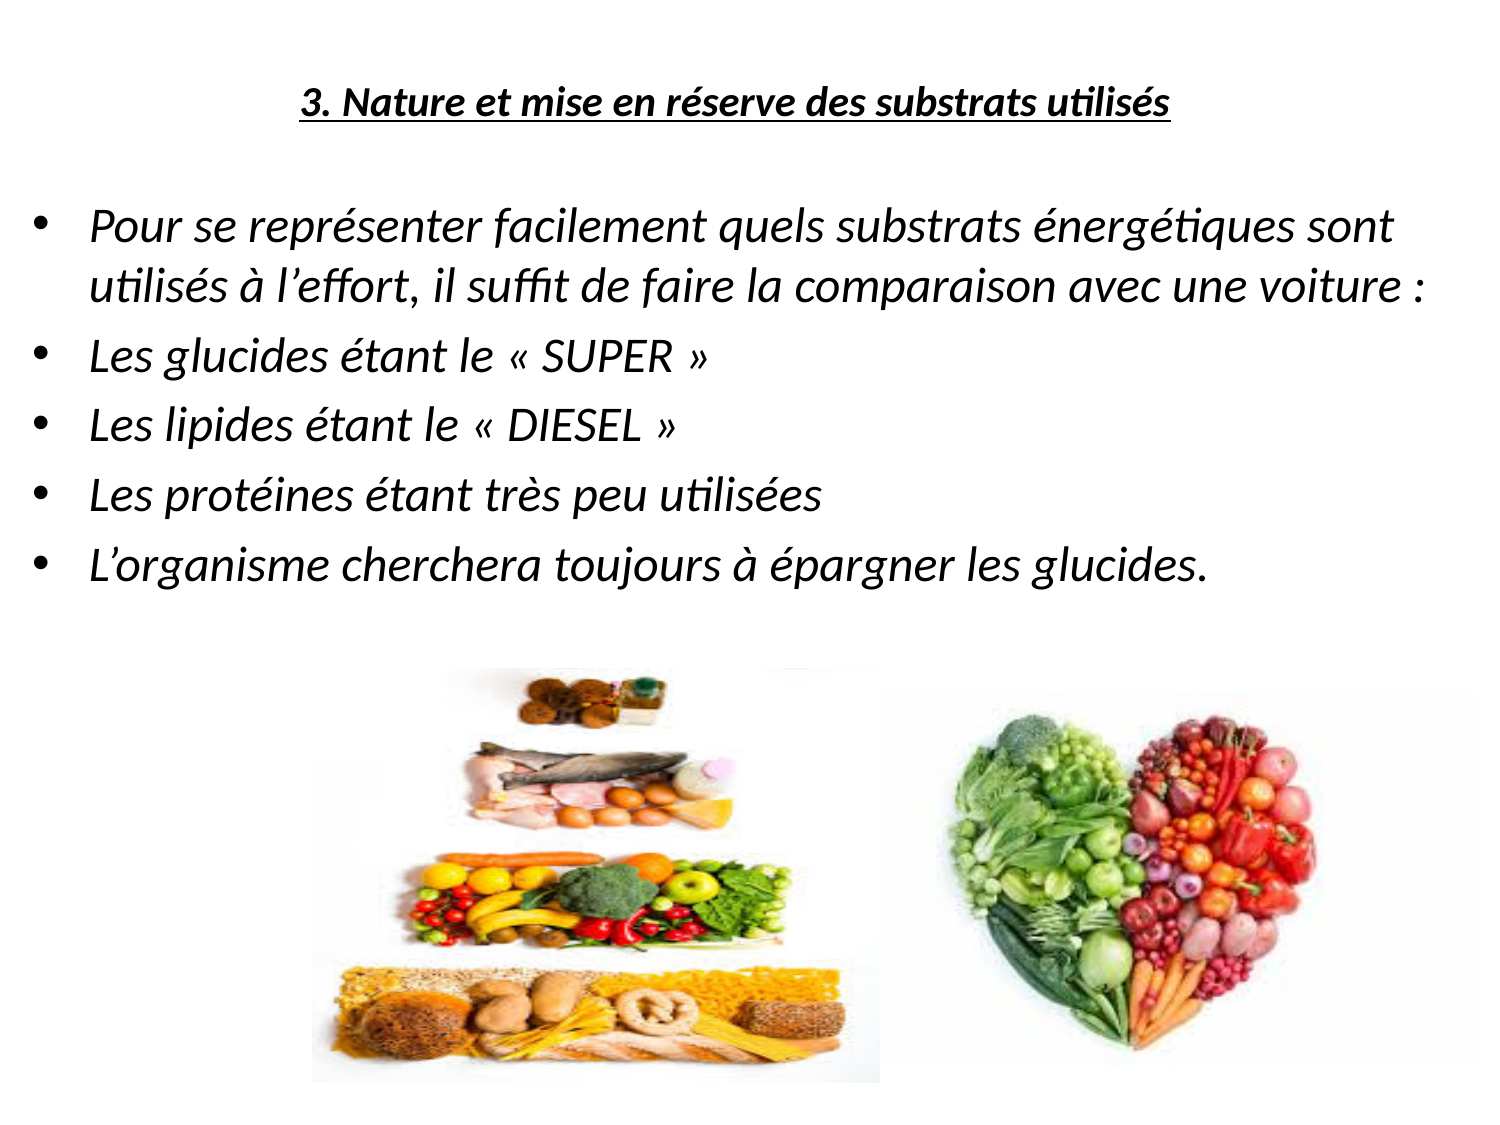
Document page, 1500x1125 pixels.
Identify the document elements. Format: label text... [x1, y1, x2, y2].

picture [312, 667, 1475, 1083]
list Pour se représenter facilement quels substrats énergétiques sont utilisés à l’effort, il suffit de faire la comparaison avec une voiture : Les glucides étant le « SUPER » Les lipides étant le « DIESEL » Les protéines étant très peu utilisées L’organisme cherchera toujours à épargner les glucides. [17, 184, 1459, 1071]
title 3. Nature et mise en réserve des substrats utilisés [41, 66, 1429, 184]
